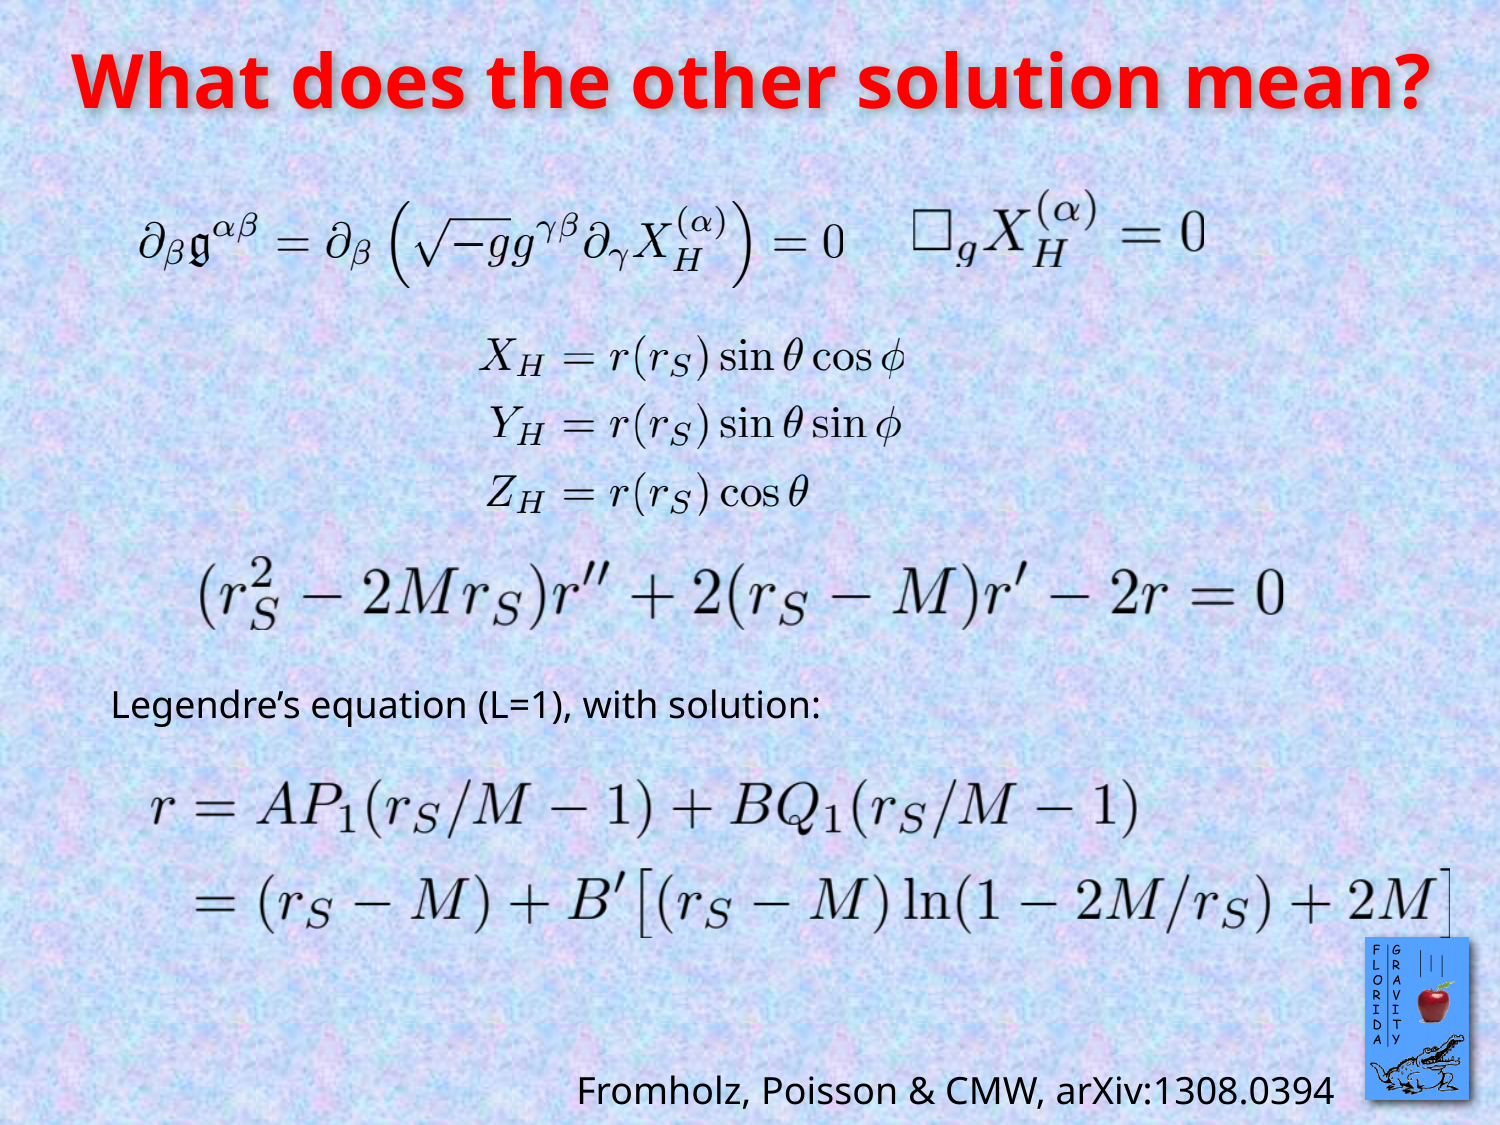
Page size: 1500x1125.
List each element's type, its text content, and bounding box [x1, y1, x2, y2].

picture [0, 0, 1500, 1125]
text_box Legendre’s equation (L=1), with solution: [95, 673, 837, 734]
text_box Fromholz, Poisson & CMW, arXiv:1308.0394 [561, 1059, 1361, 1119]
text_box What does the other solution mean? [57, 25, 1448, 131]
